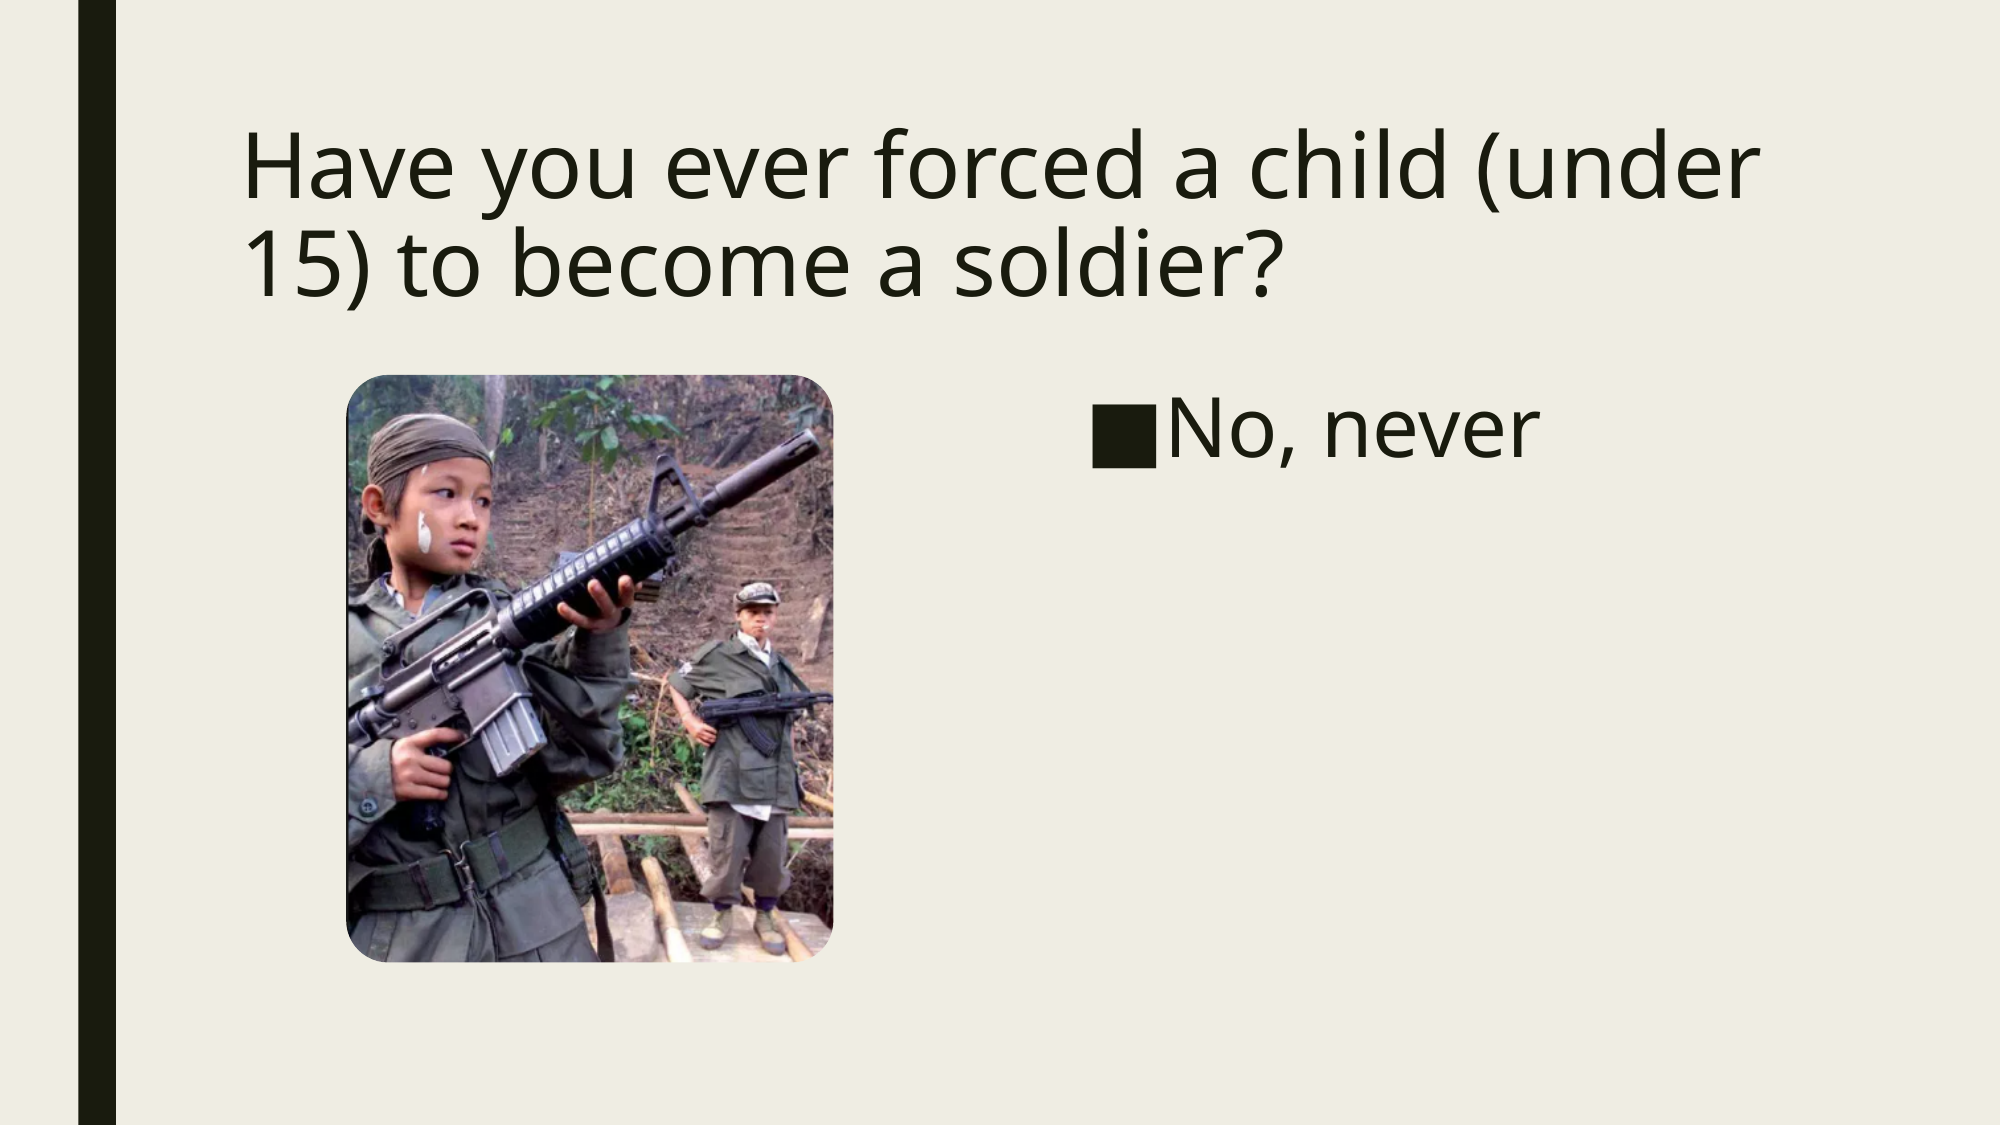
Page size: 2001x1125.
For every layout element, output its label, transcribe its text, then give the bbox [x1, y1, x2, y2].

title Have you ever forced a child (under 15) to become a soldier? [225, 112, 1800, 357]
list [346, 374, 834, 963]
list No, never [1070, 375, 1801, 1005]
